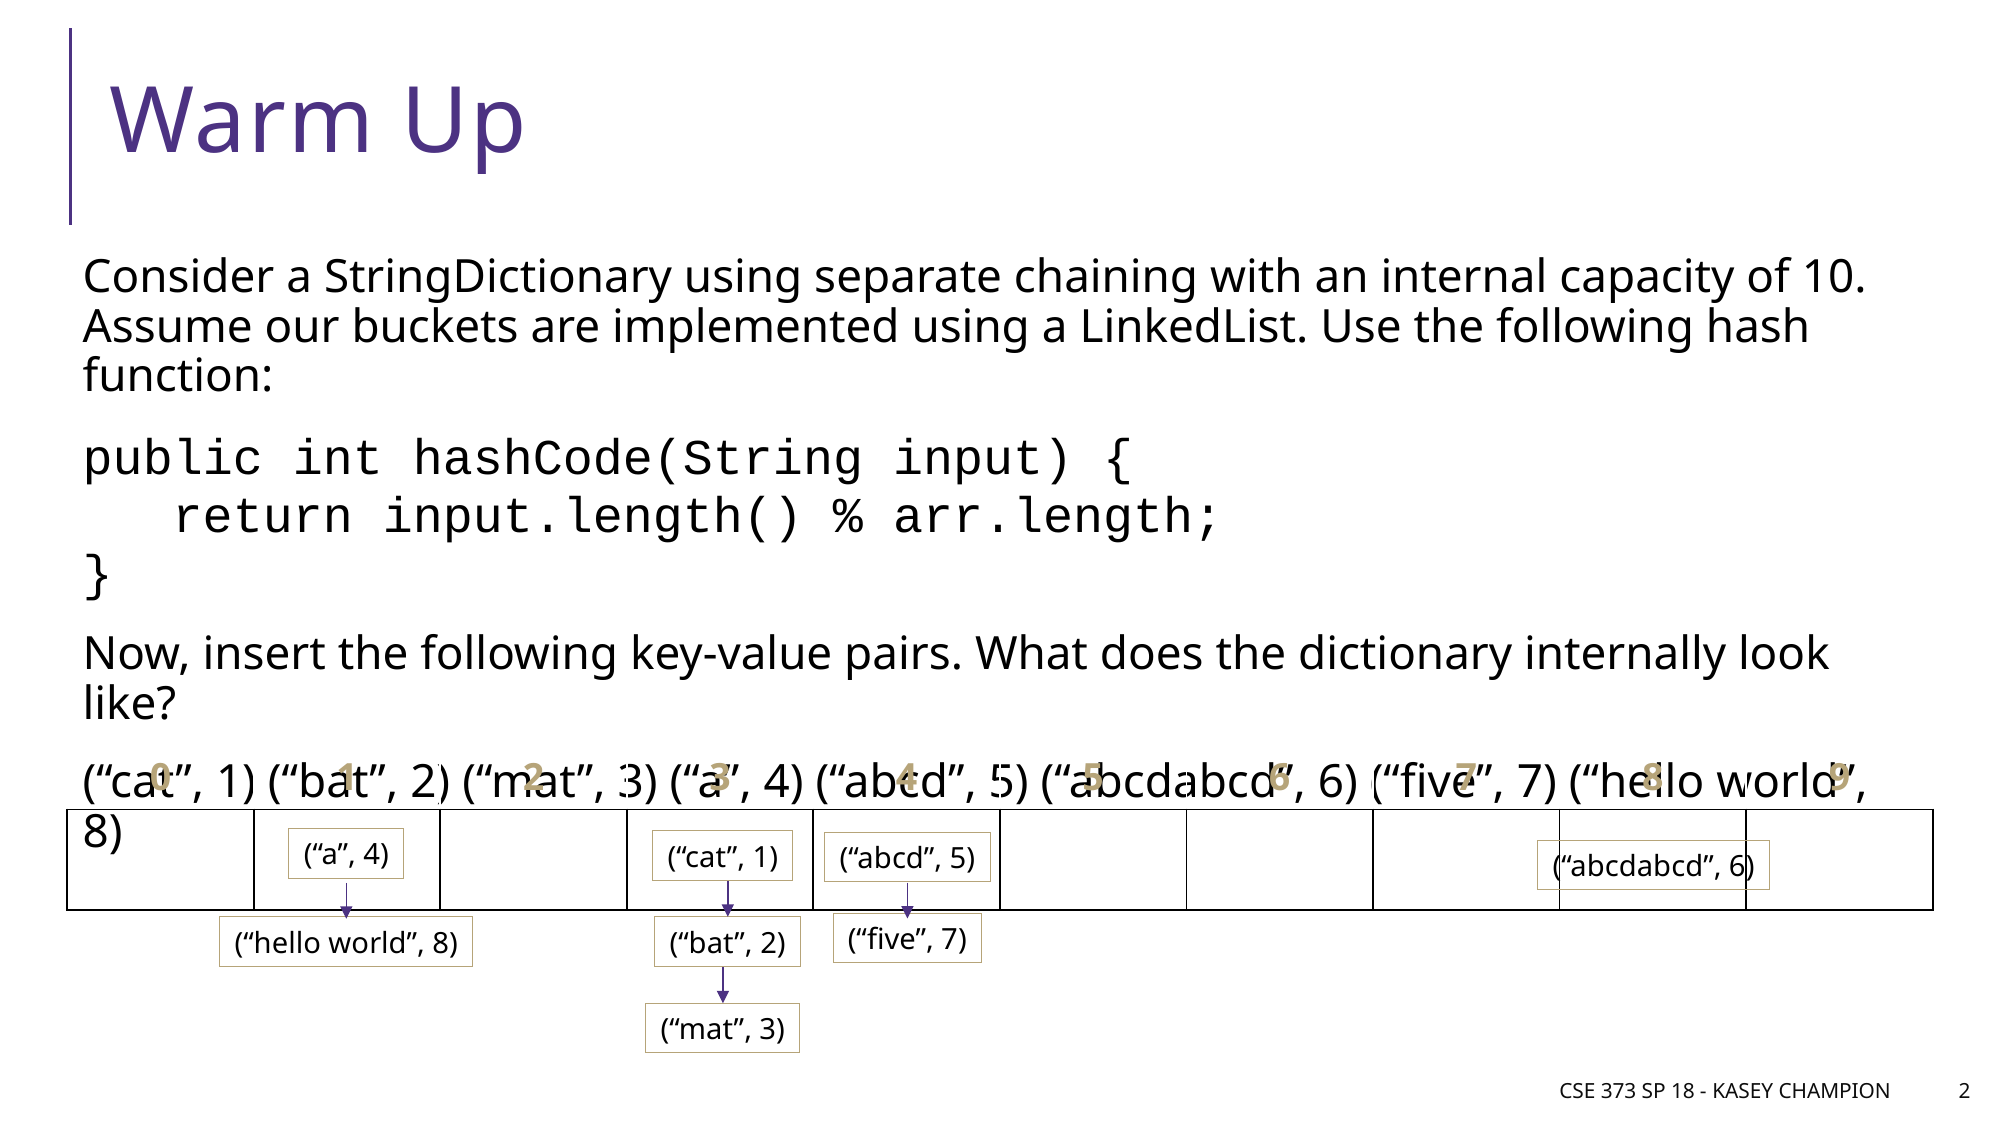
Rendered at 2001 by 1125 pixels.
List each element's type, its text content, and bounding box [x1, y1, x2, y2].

table_cell [628, 810, 812, 909]
text_box Consider a StringDictionary using separate chaining with an internal capacity of 10. Assume our buckets are implemented using a LinkedList. Use the following hash function: public int hashCode(String input) { return input.length() % arr.length; } Now, insert the following key-value pairs. What does the dictionary internally look like? (“cat”, 1) (“bat”, 2) (“mat”, 3) (“a”, 4) (“abcd”, 5) (“abcdabcd”, 6) (“five”, 7) (“hello world”, 8) [60, 245, 1896, 1041]
text_box (“cat”, 1) [652, 830, 793, 881]
text_box (“bat”, 2) [654, 916, 801, 967]
table_header 2 [441, 744, 626, 809]
table_header 8 [1560, 744, 1745, 809]
text_box (“a”, 4) [288, 828, 404, 879]
title Warm Up [94, 43, 1930, 210]
slide_number 2 [1916, 1069, 1986, 1115]
text_box (“abcdabcd”, 6) [1537, 840, 1770, 890]
table_cell [1560, 810, 1745, 840]
table_cell [1747, 810, 1932, 909]
table_header 0 [67, 744, 253, 809]
text_box (“mat”, 3) [645, 1003, 800, 1053]
table_cell [68, 810, 253, 909]
footer CSE 373 SP 18 - Kasey Champion [937, 1069, 1906, 1115]
table_header 7 [1374, 744, 1559, 809]
table_header 4 [814, 744, 999, 809]
table_header 3 [628, 744, 812, 809]
text_box (“abcd”, 5) [824, 832, 991, 882]
text_box (“hello world”, 8) [219, 916, 473, 967]
table_cell [1374, 810, 1559, 909]
table_header 5 [1001, 744, 1186, 809]
table_cell [255, 810, 439, 909]
table_cell [1560, 890, 1745, 909]
table_header 6 [1187, 744, 1372, 809]
table_cell [441, 810, 626, 909]
text_box (“five”, 7) [833, 913, 982, 963]
table_cell [1001, 810, 1186, 909]
table_cell [1187, 810, 1372, 909]
table_header 9 [1747, 744, 1932, 809]
table_cell [814, 810, 999, 909]
table_header 1 [255, 744, 439, 809]
